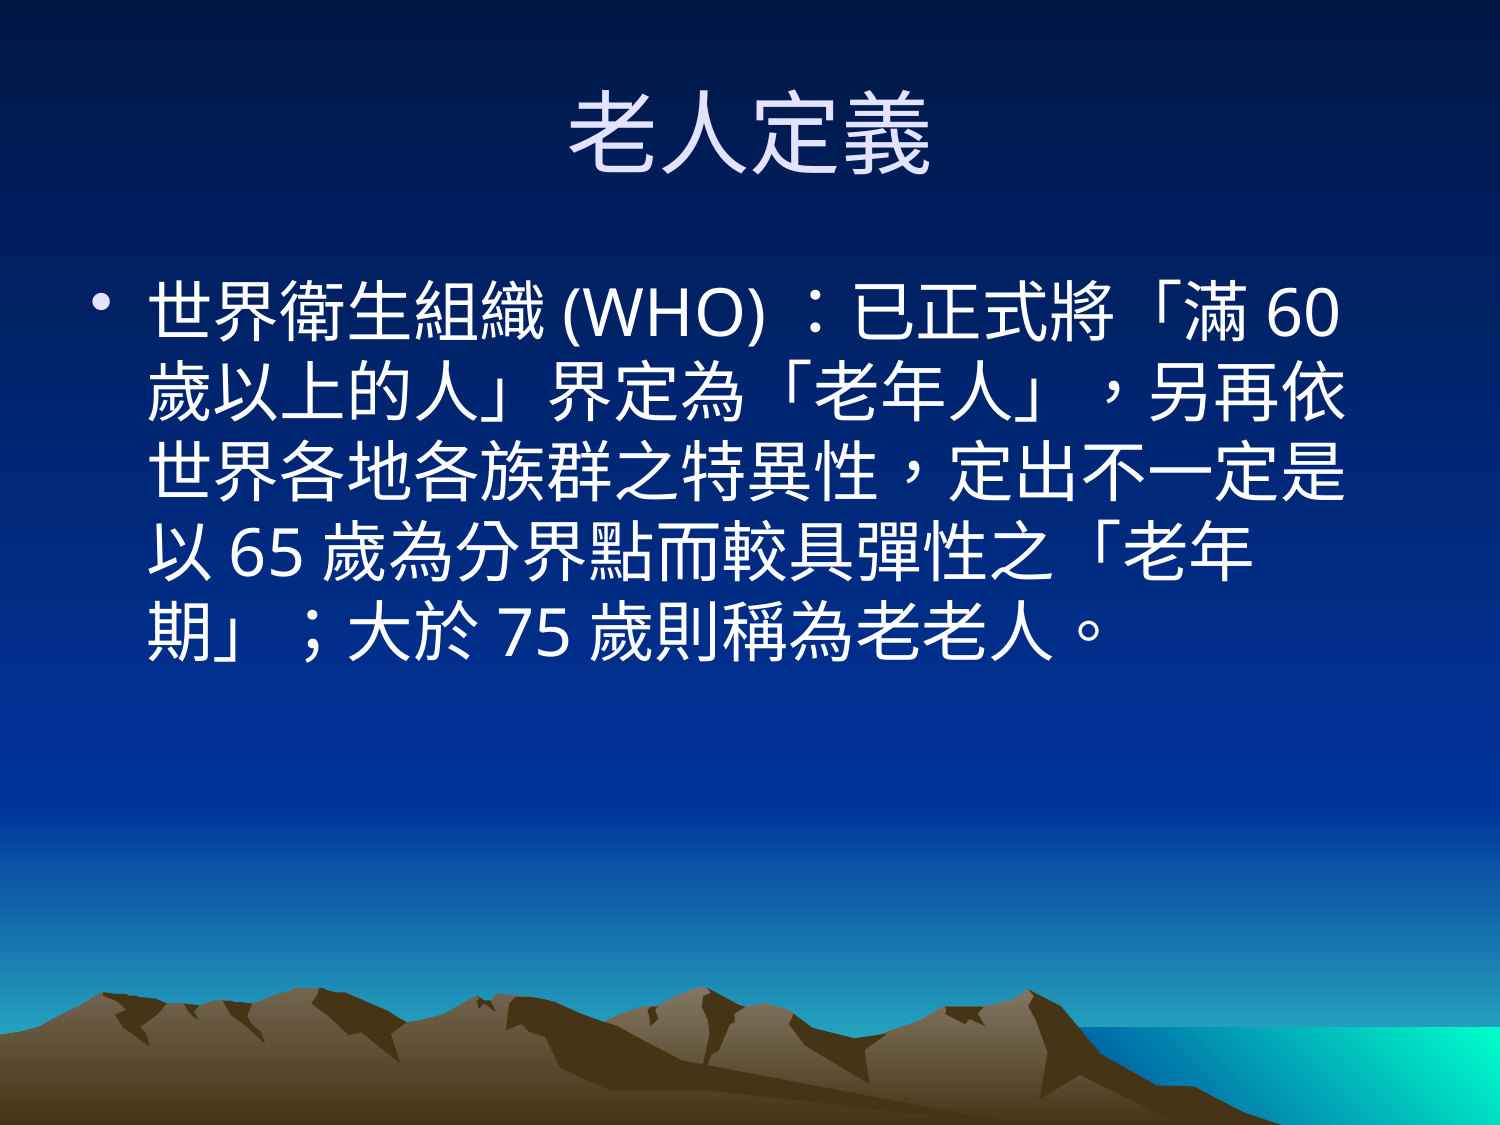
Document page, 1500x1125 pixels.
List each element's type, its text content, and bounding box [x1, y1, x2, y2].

title 老人定義 [74, 37, 1426, 226]
list 世界衛生組織(WHO)：已正式將「滿60歲以上的人」界定為「老年人」，另再依世界各地各族群之特異性，定出不一定是以65歲為分界點而較具彈性之「老年期」；大於75歲則稱為老老人。 [74, 262, 1426, 1001]
